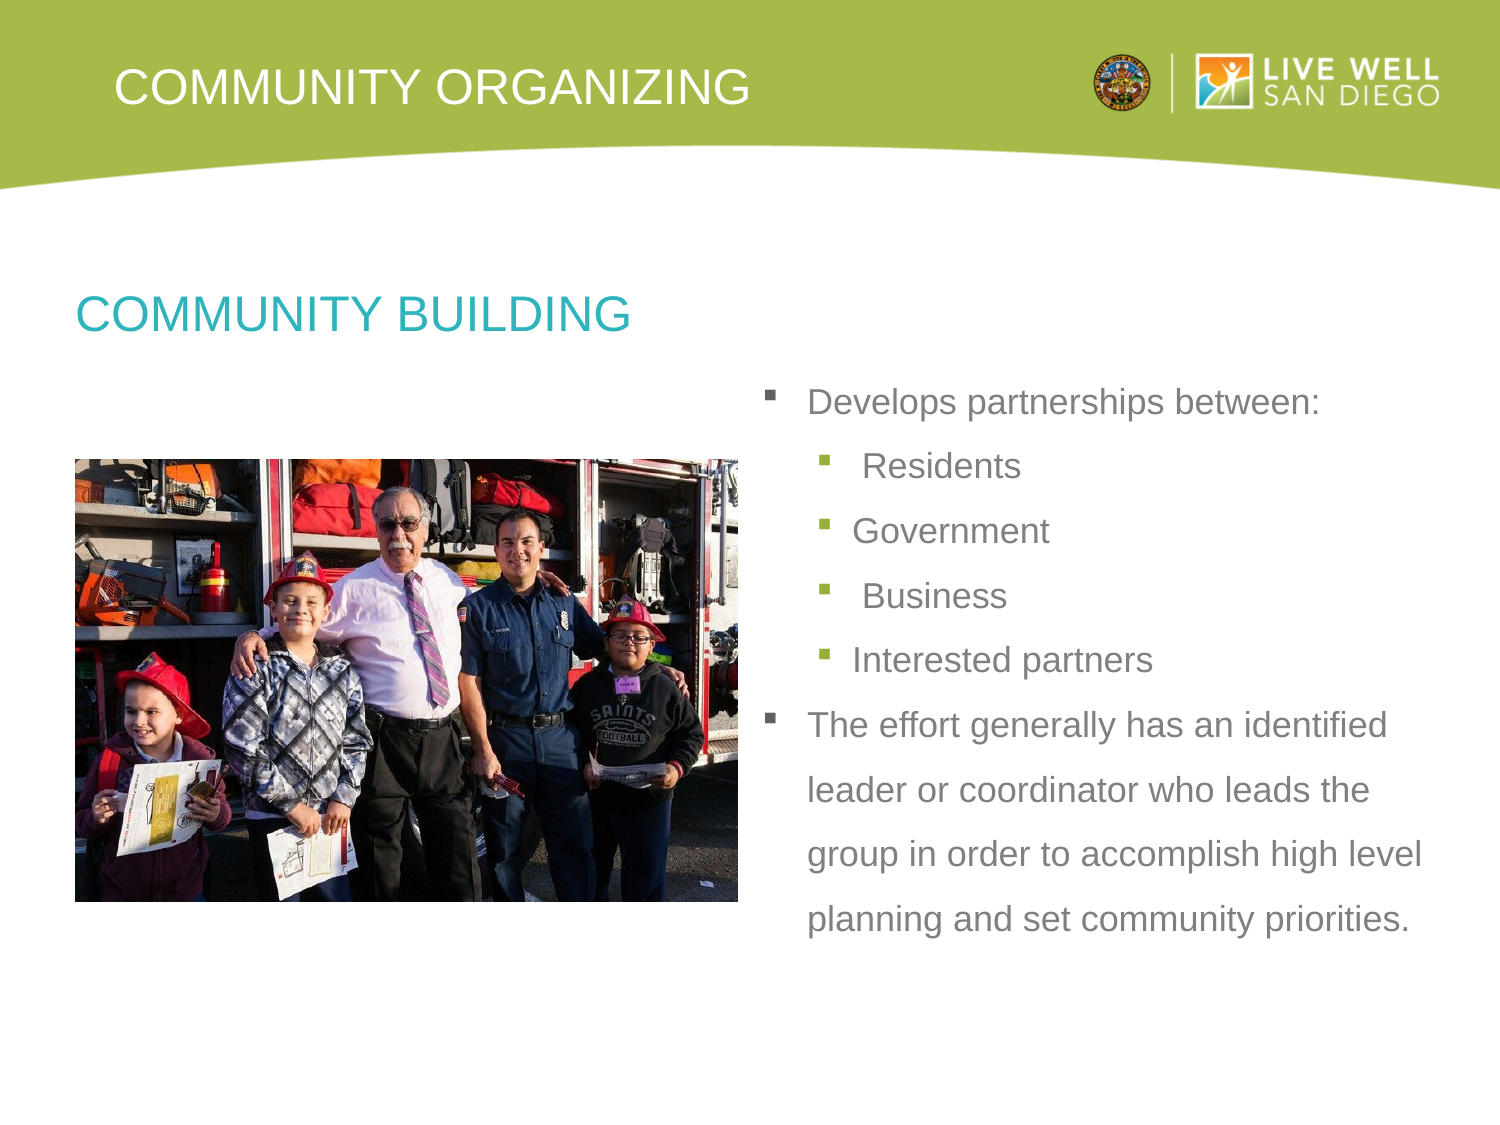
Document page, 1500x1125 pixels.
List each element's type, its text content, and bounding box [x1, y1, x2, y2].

list Develops partnerships between: Residents Government Business Interested partners The effort generally has an identified leader or coordinator who leads the group in order to accomplish high level planning and set community priorities. [761, 356, 1425, 1005]
picture [0, 0, 1500, 1125]
title Community Organizing [113, 27, 1052, 150]
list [74, 356, 738, 1006]
list Community Building [75, 251, 1425, 357]
